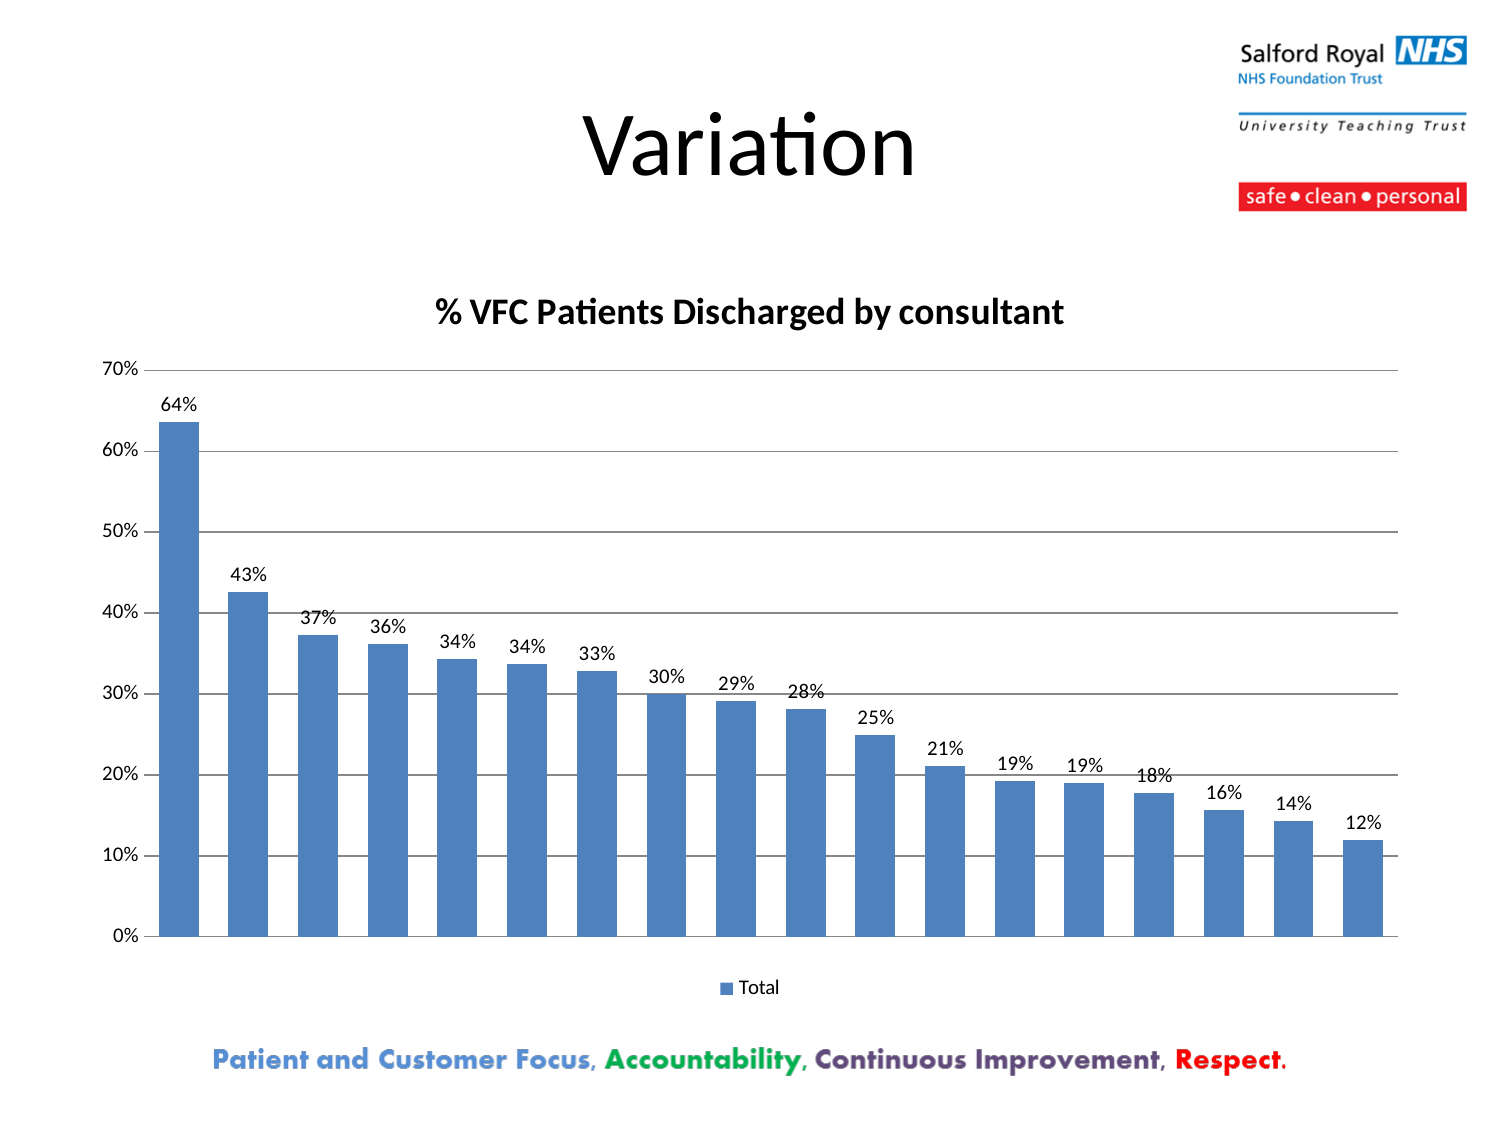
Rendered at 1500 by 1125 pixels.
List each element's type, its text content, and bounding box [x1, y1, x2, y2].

title Variation [75, 45, 1425, 233]
chart [74, 262, 1426, 1006]
picture [194, 1034, 1306, 1096]
picture [1234, 30, 1471, 218]
